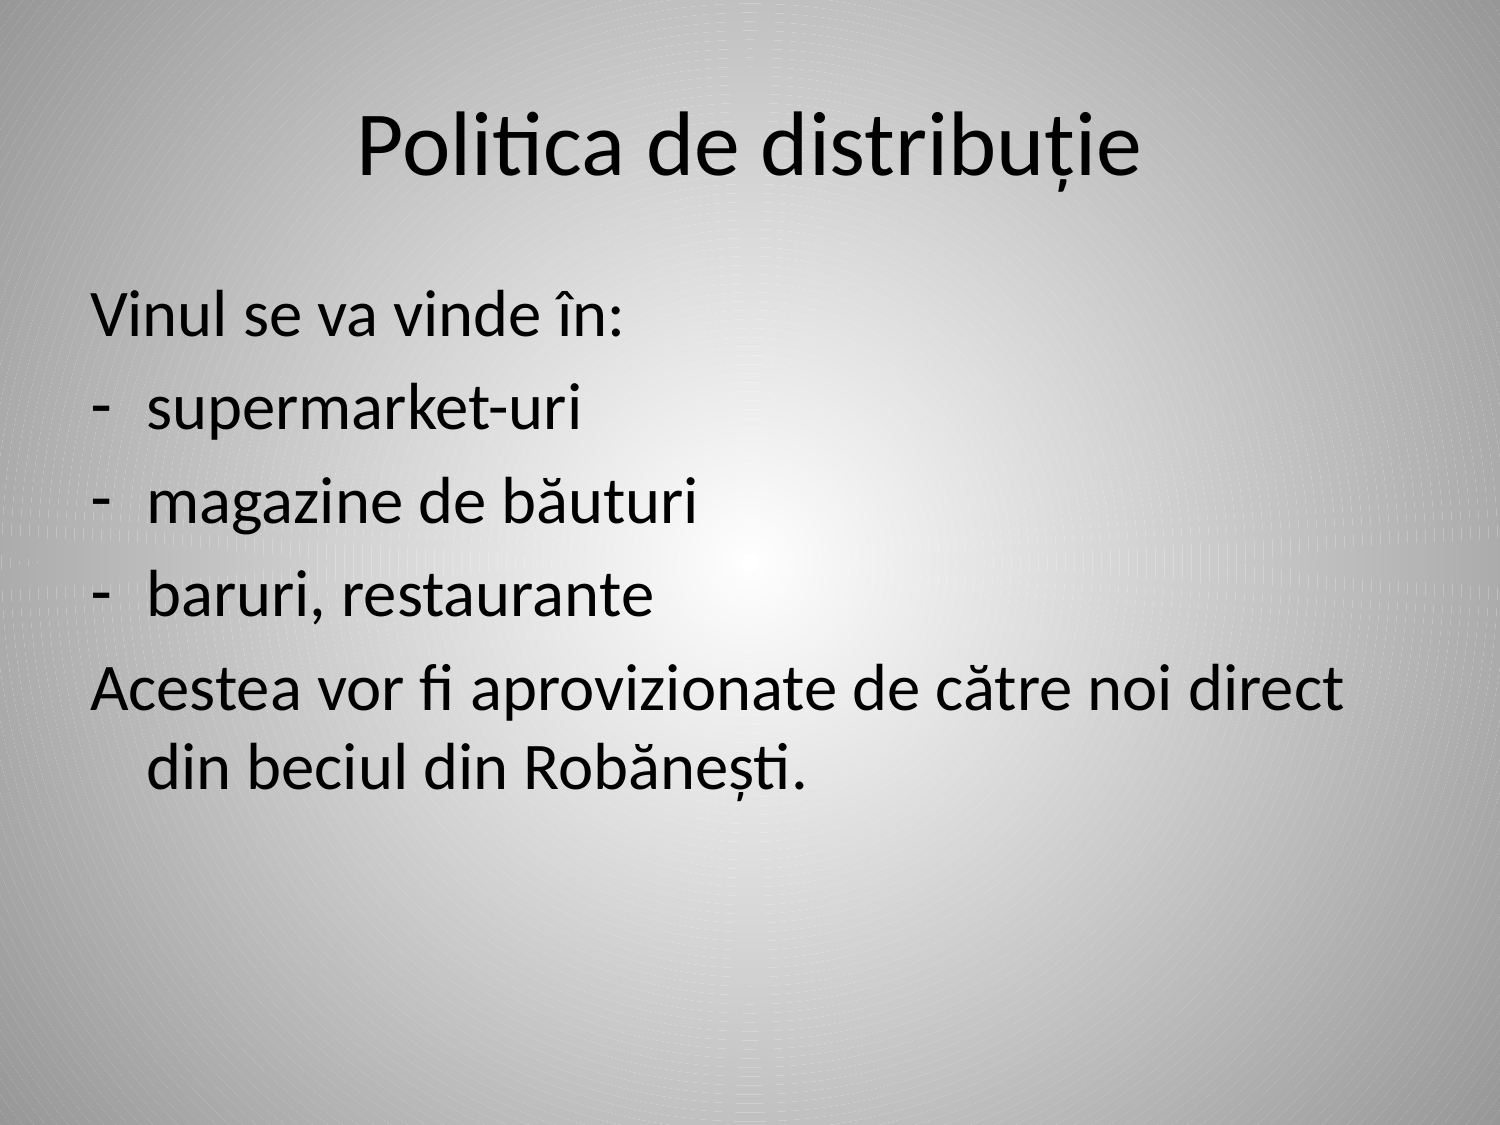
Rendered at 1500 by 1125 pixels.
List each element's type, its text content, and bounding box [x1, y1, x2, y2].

title Politica de distribuție [75, 45, 1425, 233]
list Vinul se va vinde în: supermarket-uri magazine de băuturi baruri, restaurante Acestea vor fi aprovizionate de către noi direct din beciul din Robănești. [75, 262, 1425, 1005]
